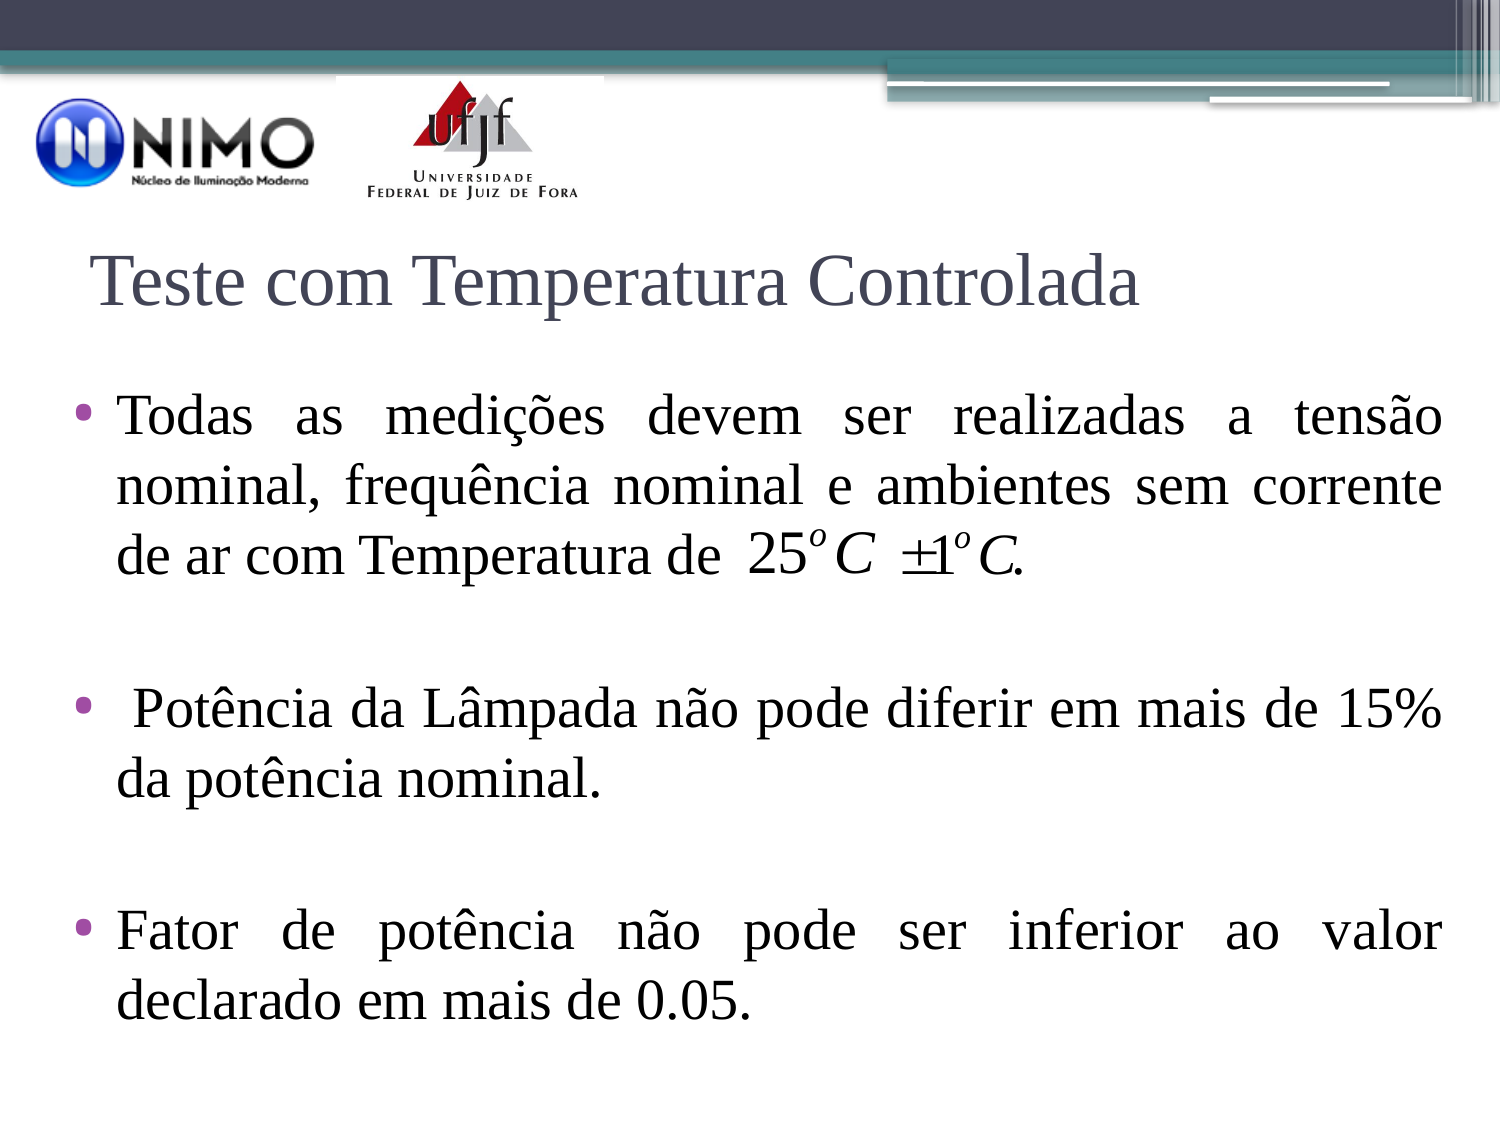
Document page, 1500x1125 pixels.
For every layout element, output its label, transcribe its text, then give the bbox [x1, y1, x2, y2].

list Todas as medições devem ser realizadas a tensão nominal, frequência nominal e ambientes sem corrente de ar com Temperatura de . Potência da Lâmpada não pode diferir em mais de 15% da potência nominal. Fator de potência não pode ser inferior ao valor declarado em mais de 0.05. [41, 368, 1459, 1079]
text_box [737, 506, 888, 590]
picture [17, 76, 604, 214]
title Teste com Temperatura Controlada [75, 187, 1425, 363]
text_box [892, 510, 1030, 590]
